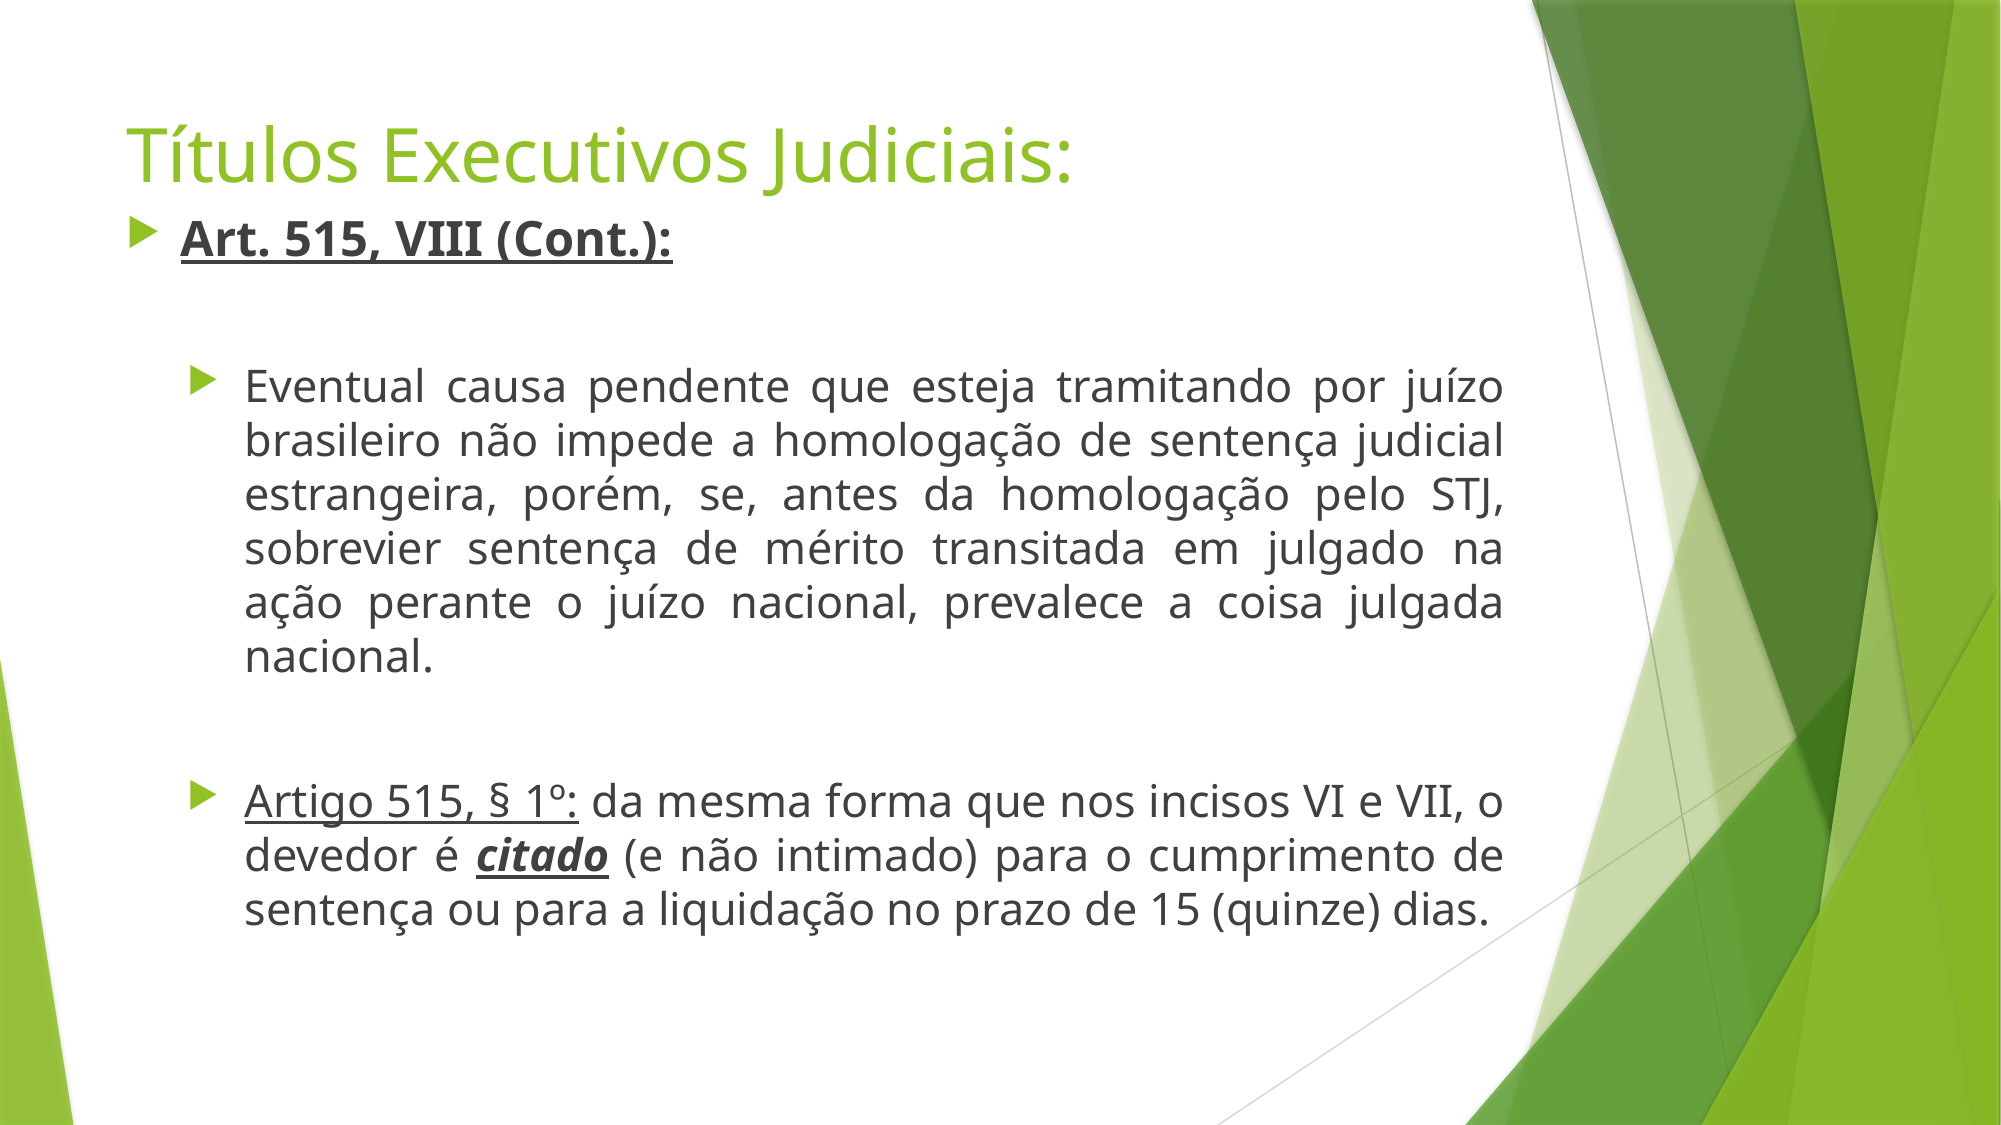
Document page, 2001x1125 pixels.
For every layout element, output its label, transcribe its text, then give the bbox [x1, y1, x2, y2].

list Art. 515, VIII (Cont.): Eventual causa pendente que esteja tramitando por juízo brasileiro não impede a homologação de sentença judicial estrangeira, porém, se, antes da homologação pelo STJ, sobrevier sentença de mérito transitada em julgado na ação perante o juízo nacional, prevalece a coisa julgada nacional. Artigo 515, § 1º: da mesma forma que nos incisos VI e VII, o devedor é citado (e não intimado) para o cumprimento de sentença ou para a liquidação no prazo de 15 (quinze) dias. [111, 200, 1522, 992]
title Títulos Executivos Judiciais: [111, 99, 1522, 200]
